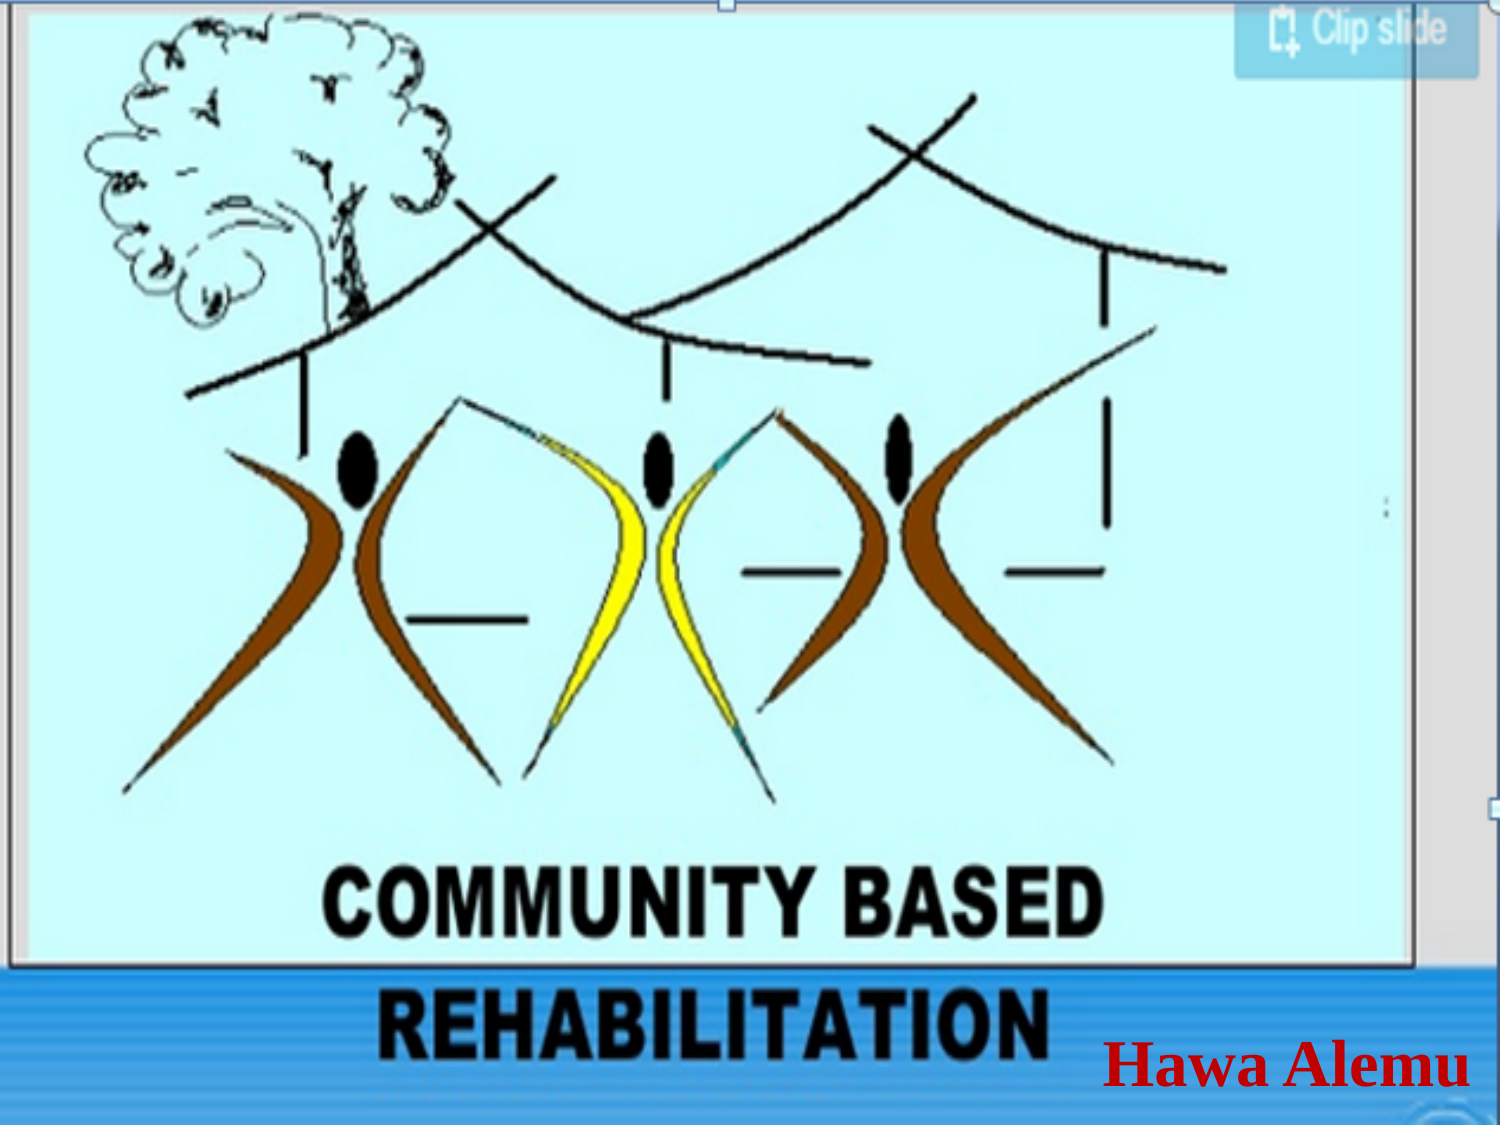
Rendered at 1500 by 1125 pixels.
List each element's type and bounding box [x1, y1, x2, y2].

list [0, 0, 1500, 1125]
